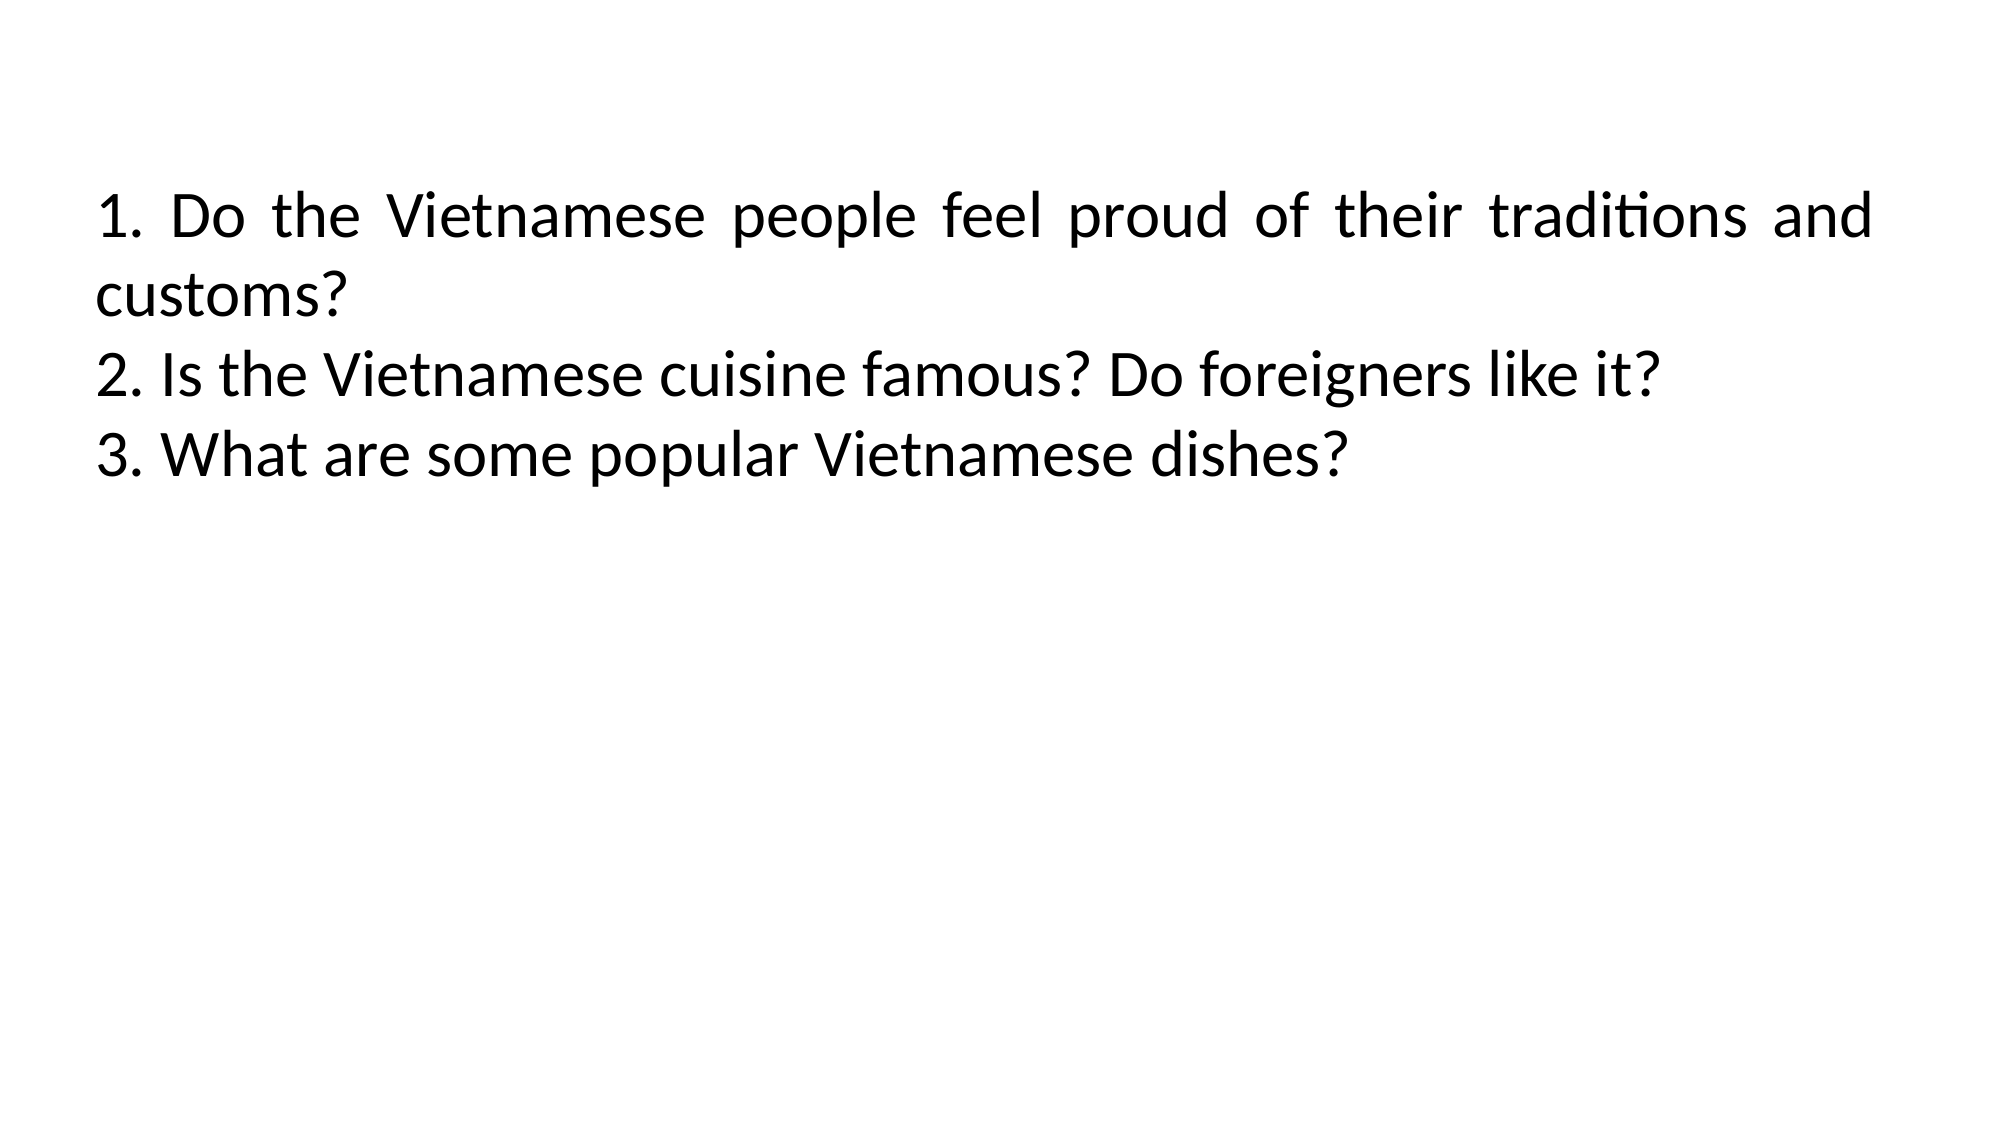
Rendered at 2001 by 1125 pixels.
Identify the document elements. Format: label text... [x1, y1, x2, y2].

text_box 1. Do the Vietnamese people feel proud of their traditions and customs? 2. Is the Vietnamese cuisine famous? Do foreigners like it? 3. What are some popular Vietnamese dishes? [80, 162, 1891, 529]
